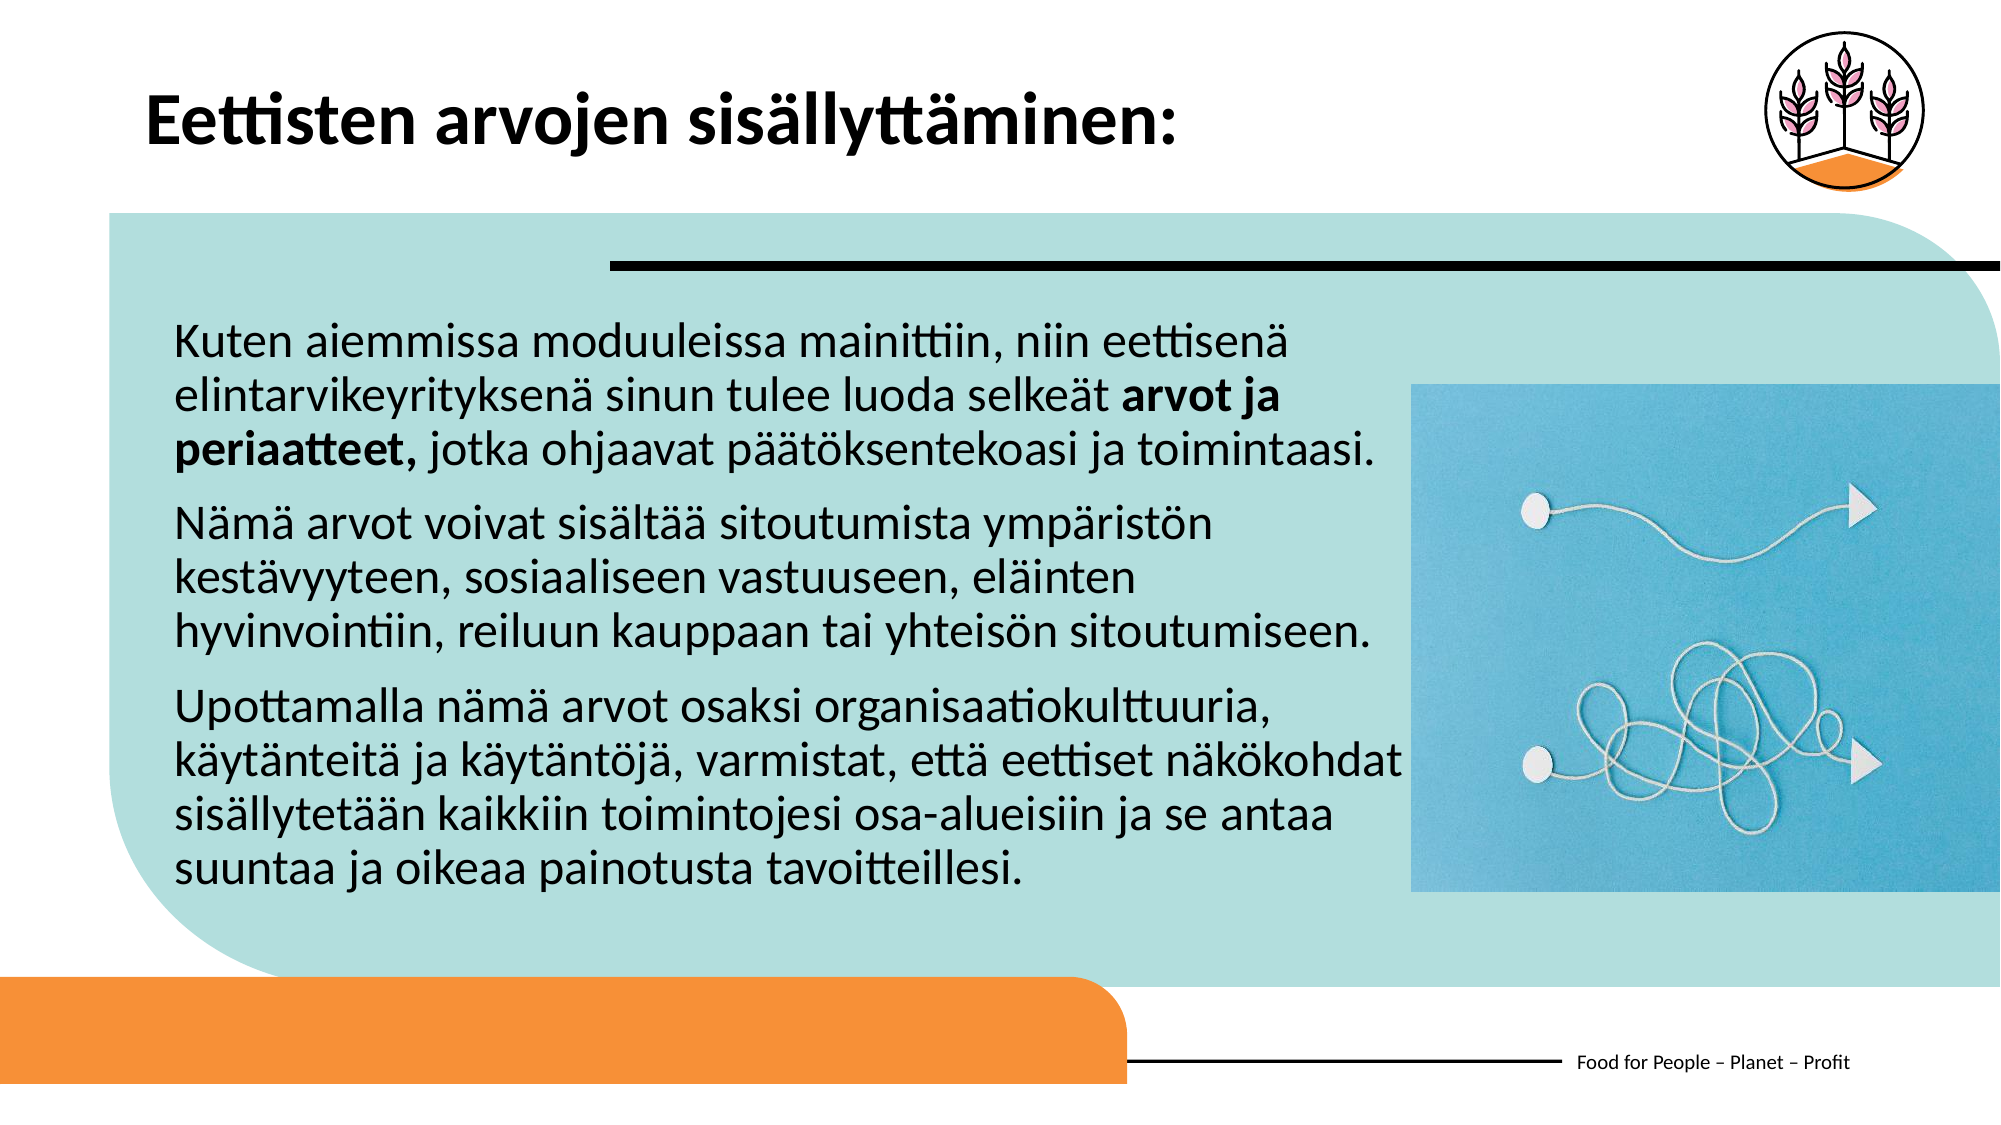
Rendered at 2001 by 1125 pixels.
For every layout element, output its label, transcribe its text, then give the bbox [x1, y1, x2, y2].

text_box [1764, 31, 1925, 192]
list Eettisten arvojen sisällyttäminen: [130, 72, 1869, 205]
list Kuten aiemmissa moduuleissa mainittiin, niin eettisenä elintarvikeyrityksenä sinun tulee luoda selkeät arvot ja periaatteet, jotka ohjaavat päätöksentekoasi ja toimintaasi. Nämä arvot voivat sisältää sitoutumista ympäristön kestävyyteen, sosiaaliseen vastuuseen, eläinten hyvinvointiin, reiluun kauppaan tai yhteisön sitoutumiseen. Upottamalla nämä arvot osaksi organisaatiokulttuuria, käytänteitä ja käytäntöjä, varmistat, että eettiset näkökohdat sisällytetään kaikkiin toimintojesi osa-alueisiin ja se antaa suuntaa ja oikeaa painotusta tavoitteillesi. [160, 306, 1429, 872]
picture [1411, 384, 2000, 892]
